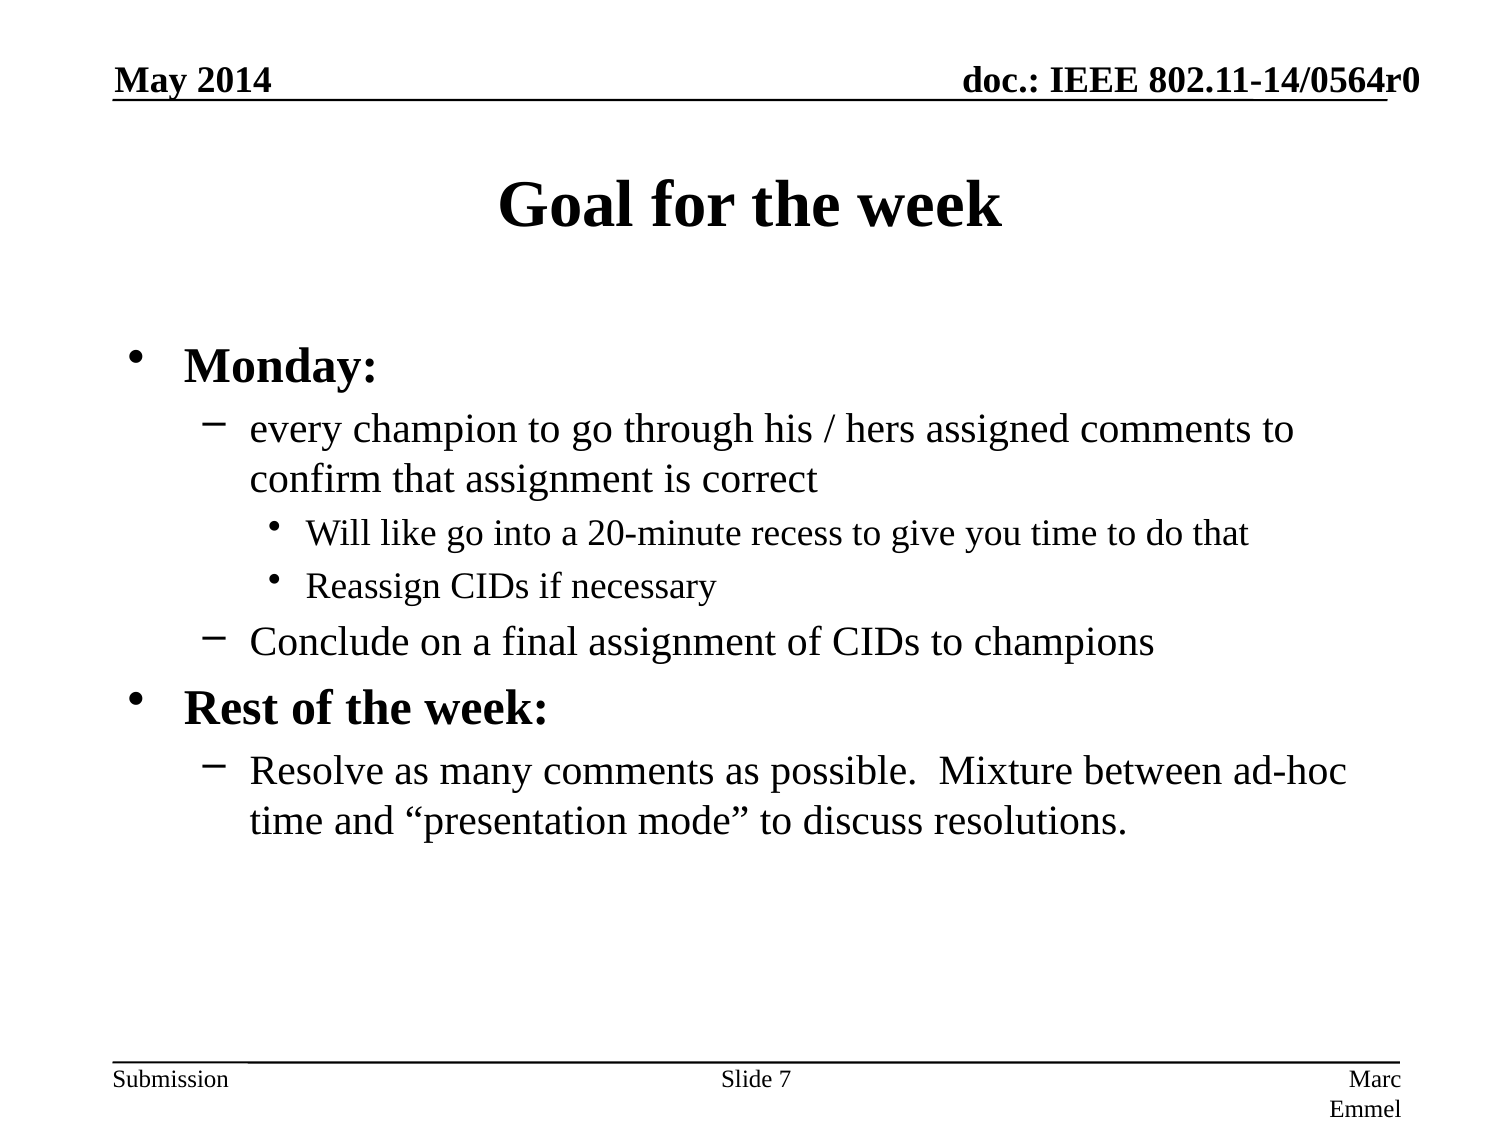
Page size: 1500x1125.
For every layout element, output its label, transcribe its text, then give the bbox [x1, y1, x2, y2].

footer Marc Emmelmann, Self [1324, 1061, 1402, 1093]
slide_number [114, 54, 290, 101]
slide_number Slide 7 [712, 1061, 800, 1093]
list Monday: every champion to go through his / hers assigned comments to confirm that assignment is correct Will like go into a 20-minute recess to give you time to do that Reassign CIDs if necessary Conclude on a final assignment of CIDs to champions Rest of the week: Resolve as many comments as possible. Mixture between ad-hoc time and “presentation mode” to discuss resolutions. [112, 324, 1388, 1001]
title Goal for the week [112, 112, 1388, 288]
